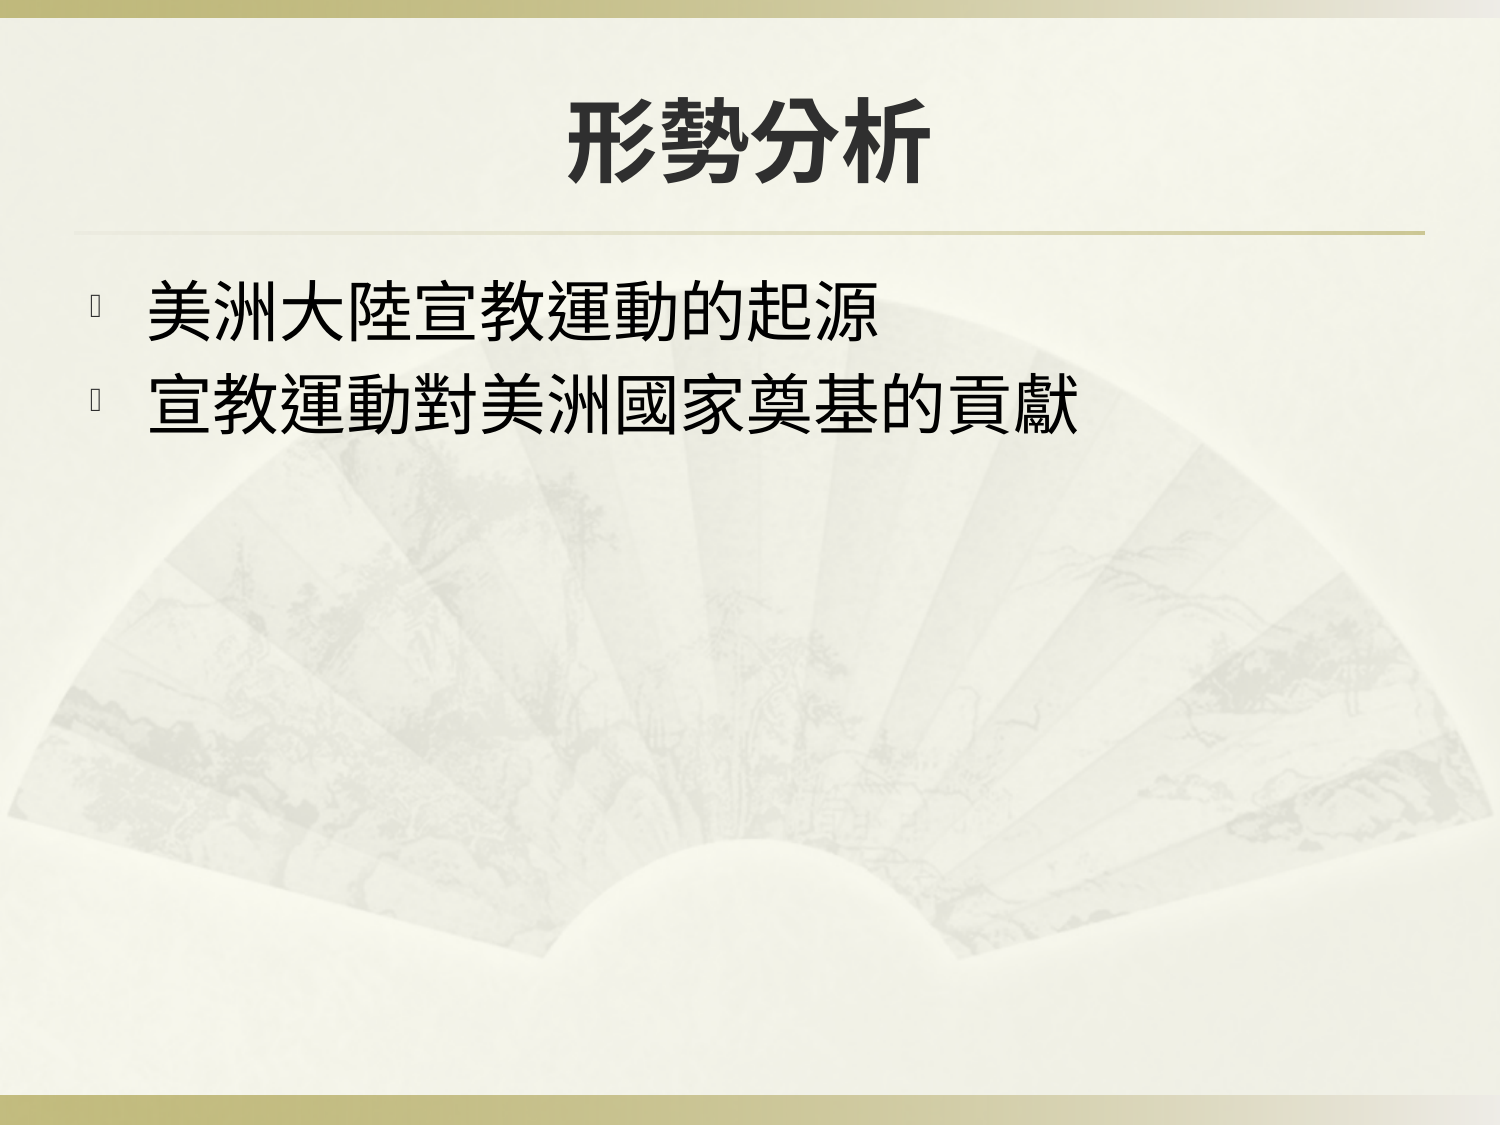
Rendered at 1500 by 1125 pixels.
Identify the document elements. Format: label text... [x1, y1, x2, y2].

list 美洲大陸宣教運動的起源 宣教運動對美洲國家奠基的貢獻 [75, 262, 1425, 1032]
title 形勢分析 [75, 45, 1425, 233]
